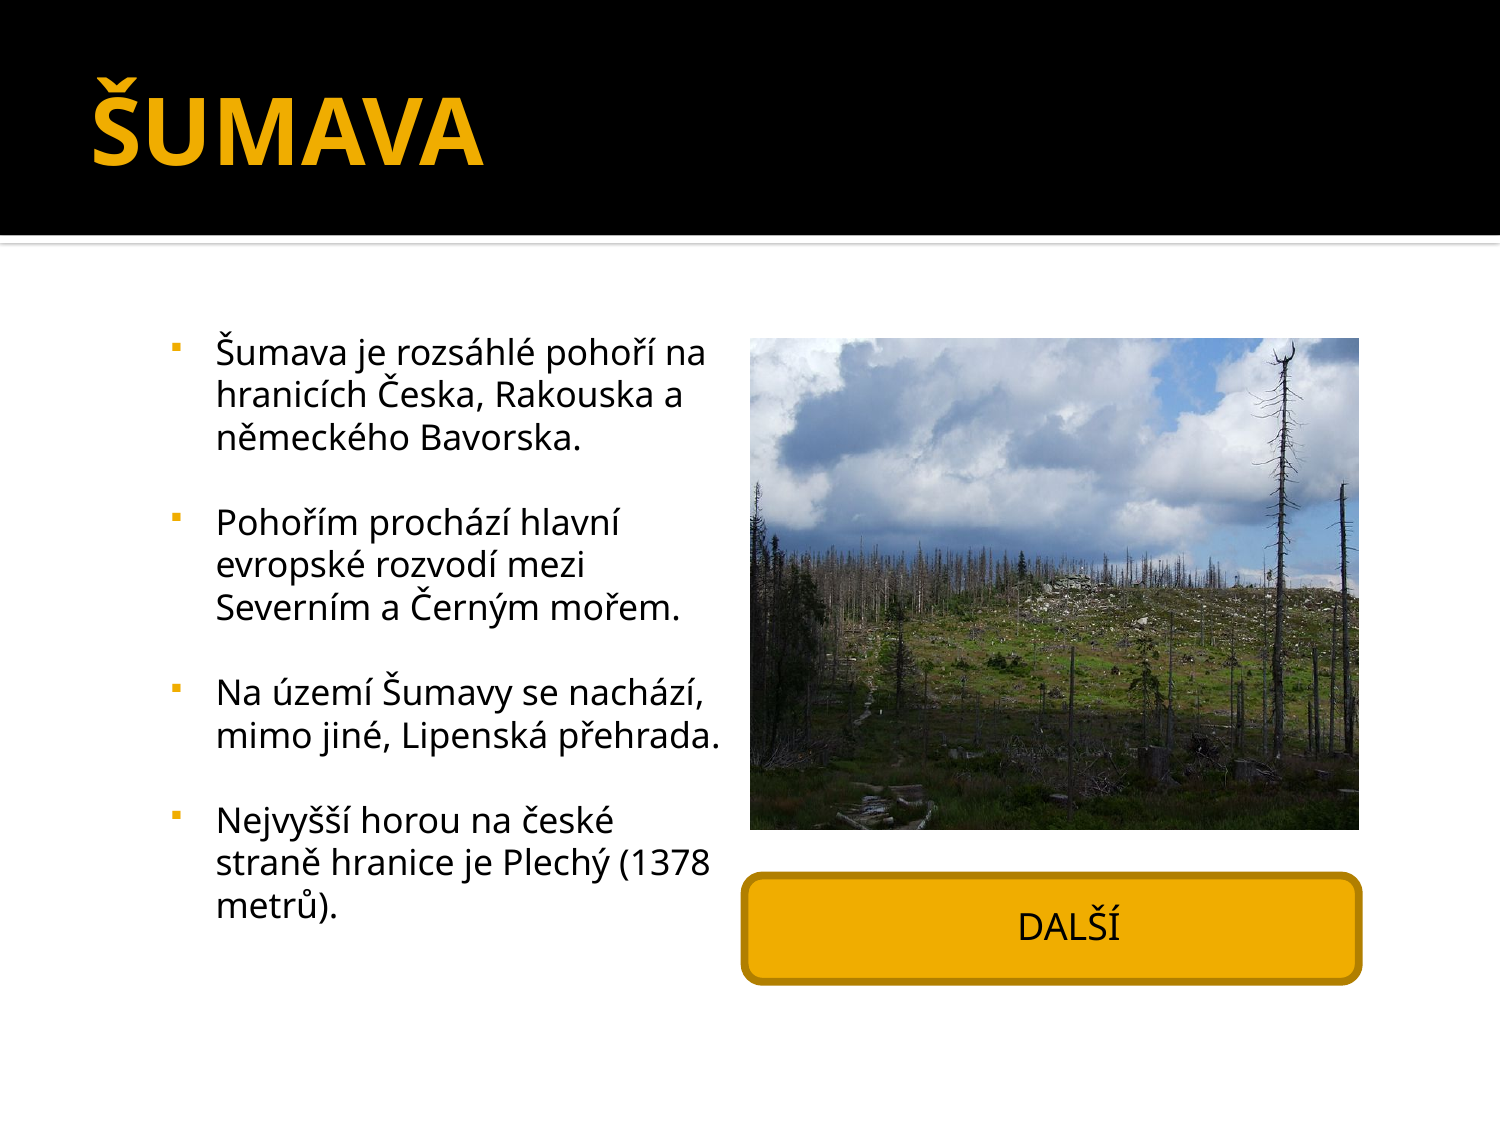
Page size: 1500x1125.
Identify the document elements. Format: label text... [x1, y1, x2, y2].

list Šumava je rozsáhlé pohoří na hranicích Česka, Rakouska a německého Bavorska. Pohořím prochází hlavní evropské rozvodí mezi Severním a Černým mořem. Na území Šumavy se nachází, mimo jiné, Lipenská přehrada. Nejvyšší horou na české straně hranice je Plechý (1378 metrů). [138, 314, 738, 983]
text_box [740, 871, 1363, 986]
text_box DALŠÍ [844, 895, 1294, 956]
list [750, 337, 1359, 830]
title ŠUMAVA [75, 24, 1425, 231]
